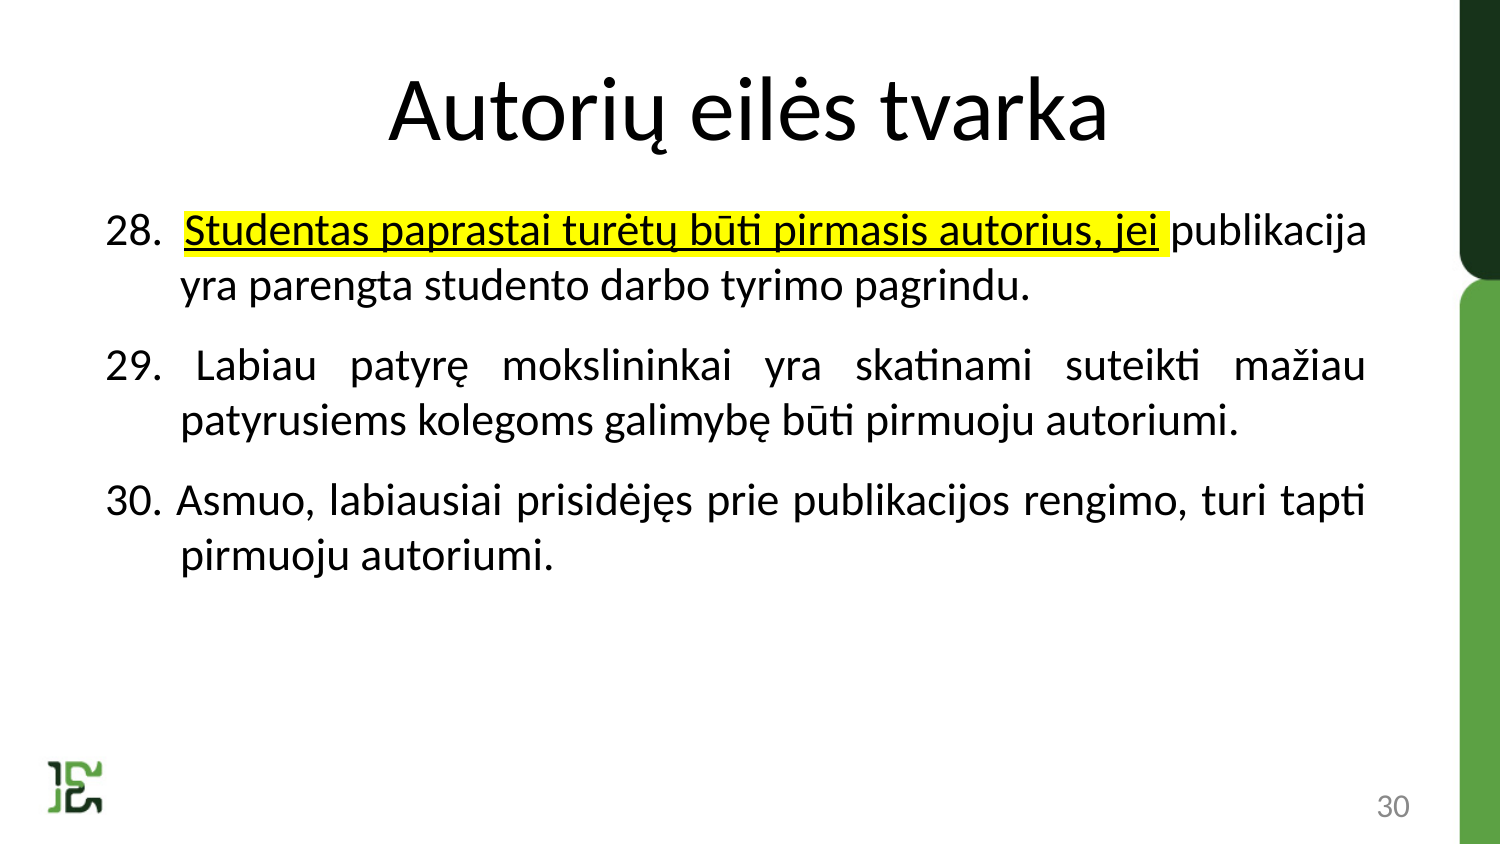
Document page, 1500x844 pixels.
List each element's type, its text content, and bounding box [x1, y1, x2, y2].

title Autorių eilės tvarka [75, 33, 1425, 175]
picture [0, 0, 1500, 844]
slide_number 30 [1074, 782, 1425, 827]
text_box 28. Studentas paprastai turėtų būti pirmasis autorius, jei publikacija yra parengta studento darbo tyrimo pagrindu. 29. Labiau patyrę mokslininkai yra skatinami suteikti mažiau patyrusiems kolegoms galimybę būti pirmuoju autoriumi. 30. Asmuo, labiausiai prisidėjęs prie publikacijos rengimo, turi tapti pirmuoju autoriumi. [90, 192, 1383, 587]
